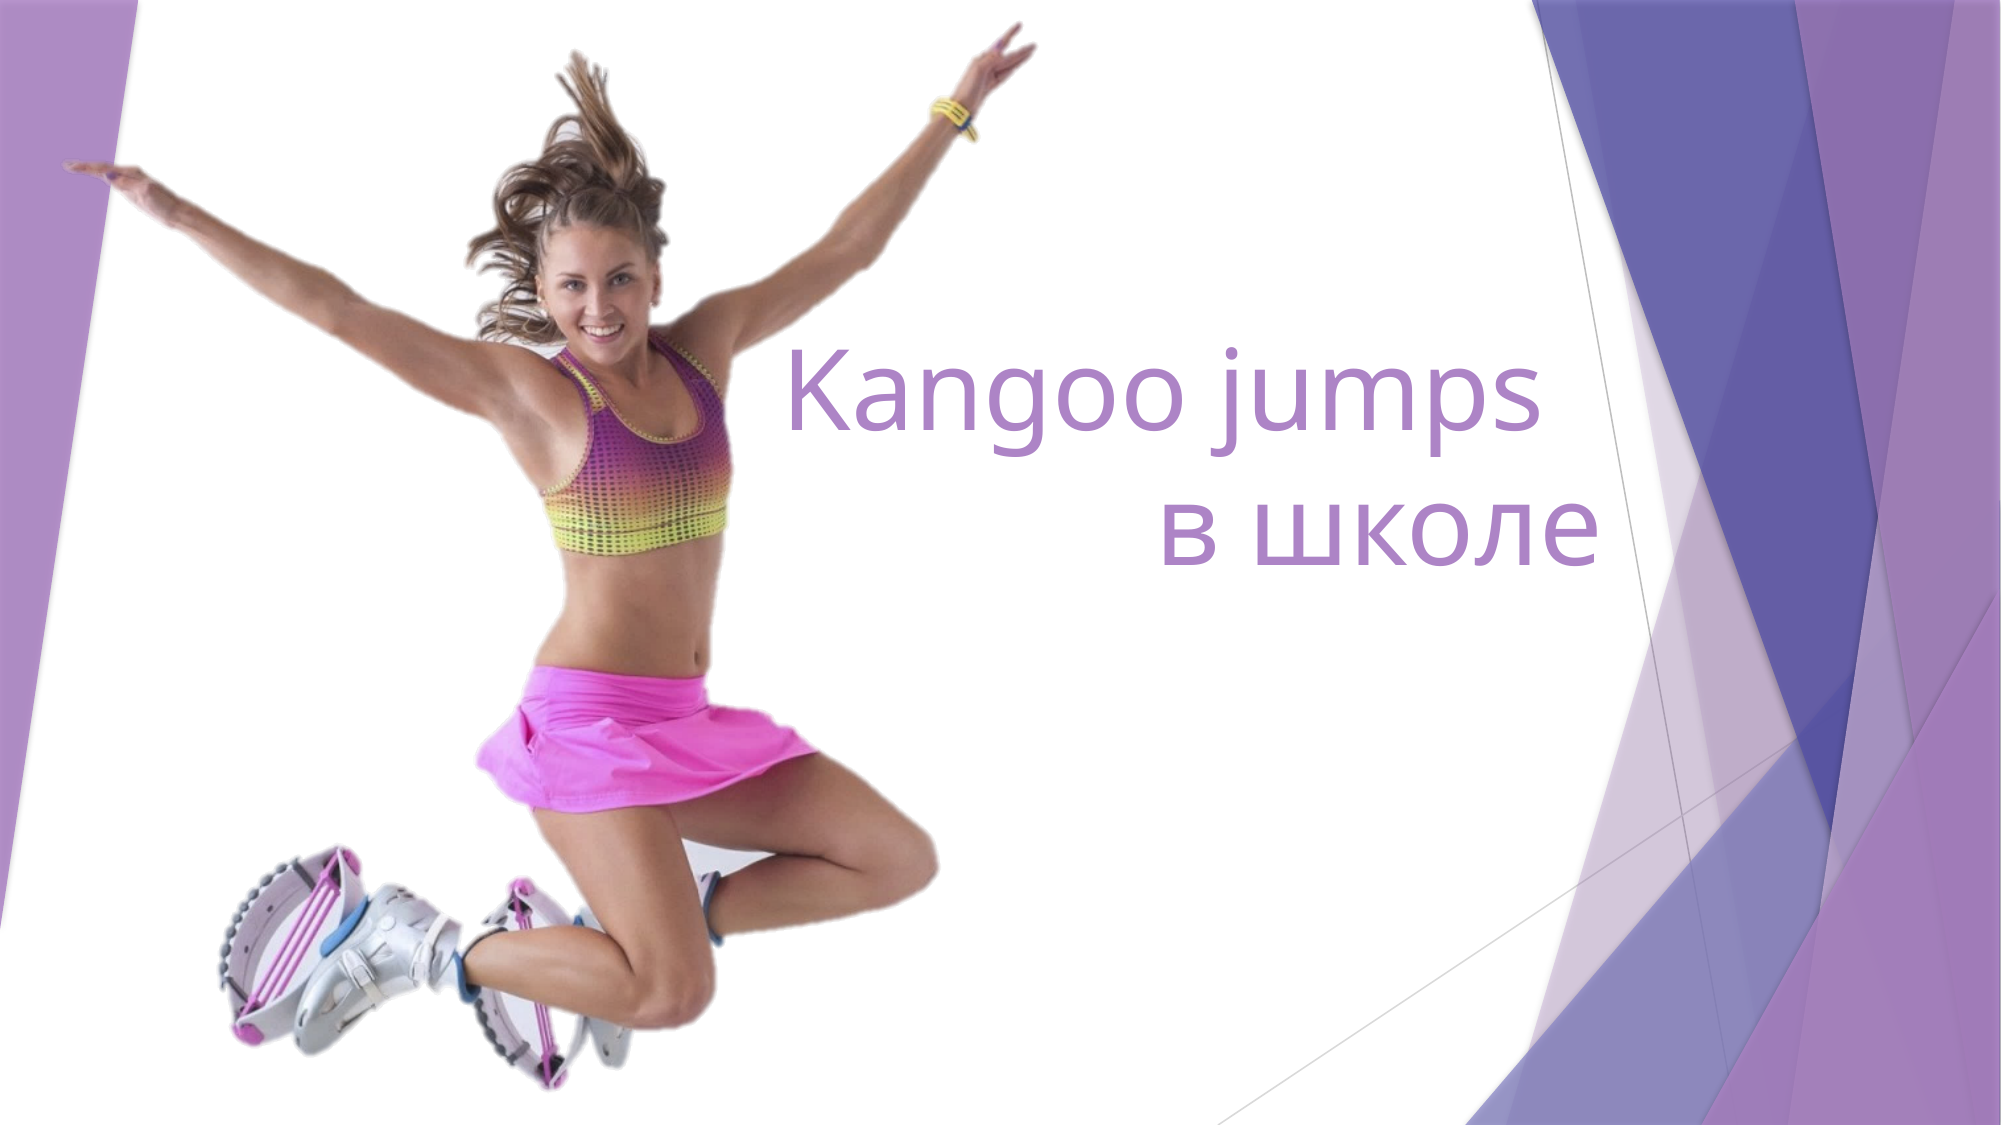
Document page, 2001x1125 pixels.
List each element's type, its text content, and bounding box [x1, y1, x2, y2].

title Kangoo jumps в школе [1399, 325, 1619, 596]
picture [0, 0, 1396, 1105]
